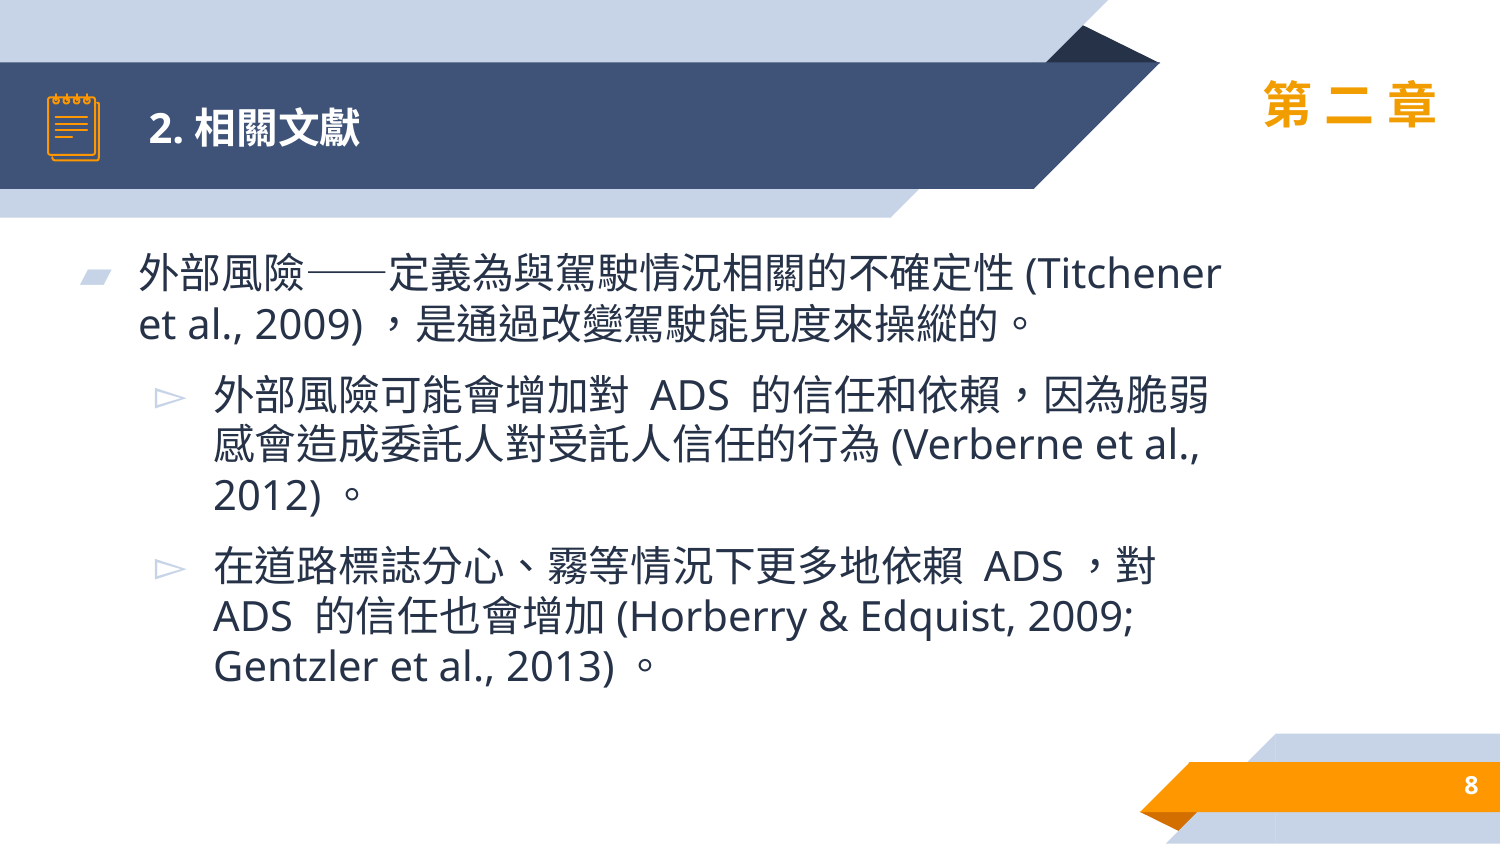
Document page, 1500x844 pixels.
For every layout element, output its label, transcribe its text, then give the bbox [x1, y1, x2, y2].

text_box 第二章 [836, 65, 1452, 141]
title 2.相關文獻 [133, 64, 997, 190]
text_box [47, 93, 100, 161]
slide_number 8 [1249, 760, 1494, 813]
text_box 外部風險——定義為與駕駛情況相關的不確定性(Titchener et al., 2009)，是通過改變駕駛能見度來操縱的。 外部風險可能會增加對 ADS 的信任和依賴，因為脆弱感會造成委託人對受託人信任的行為(Verberne et al., 2012)。 在道路標誌分心、霧等情況下更多地依賴 ADS，對 ADS 的信任也會增加(Horberry & Edquist, 2009; Gentzler et al., 2013)。 [48, 232, 1250, 757]
